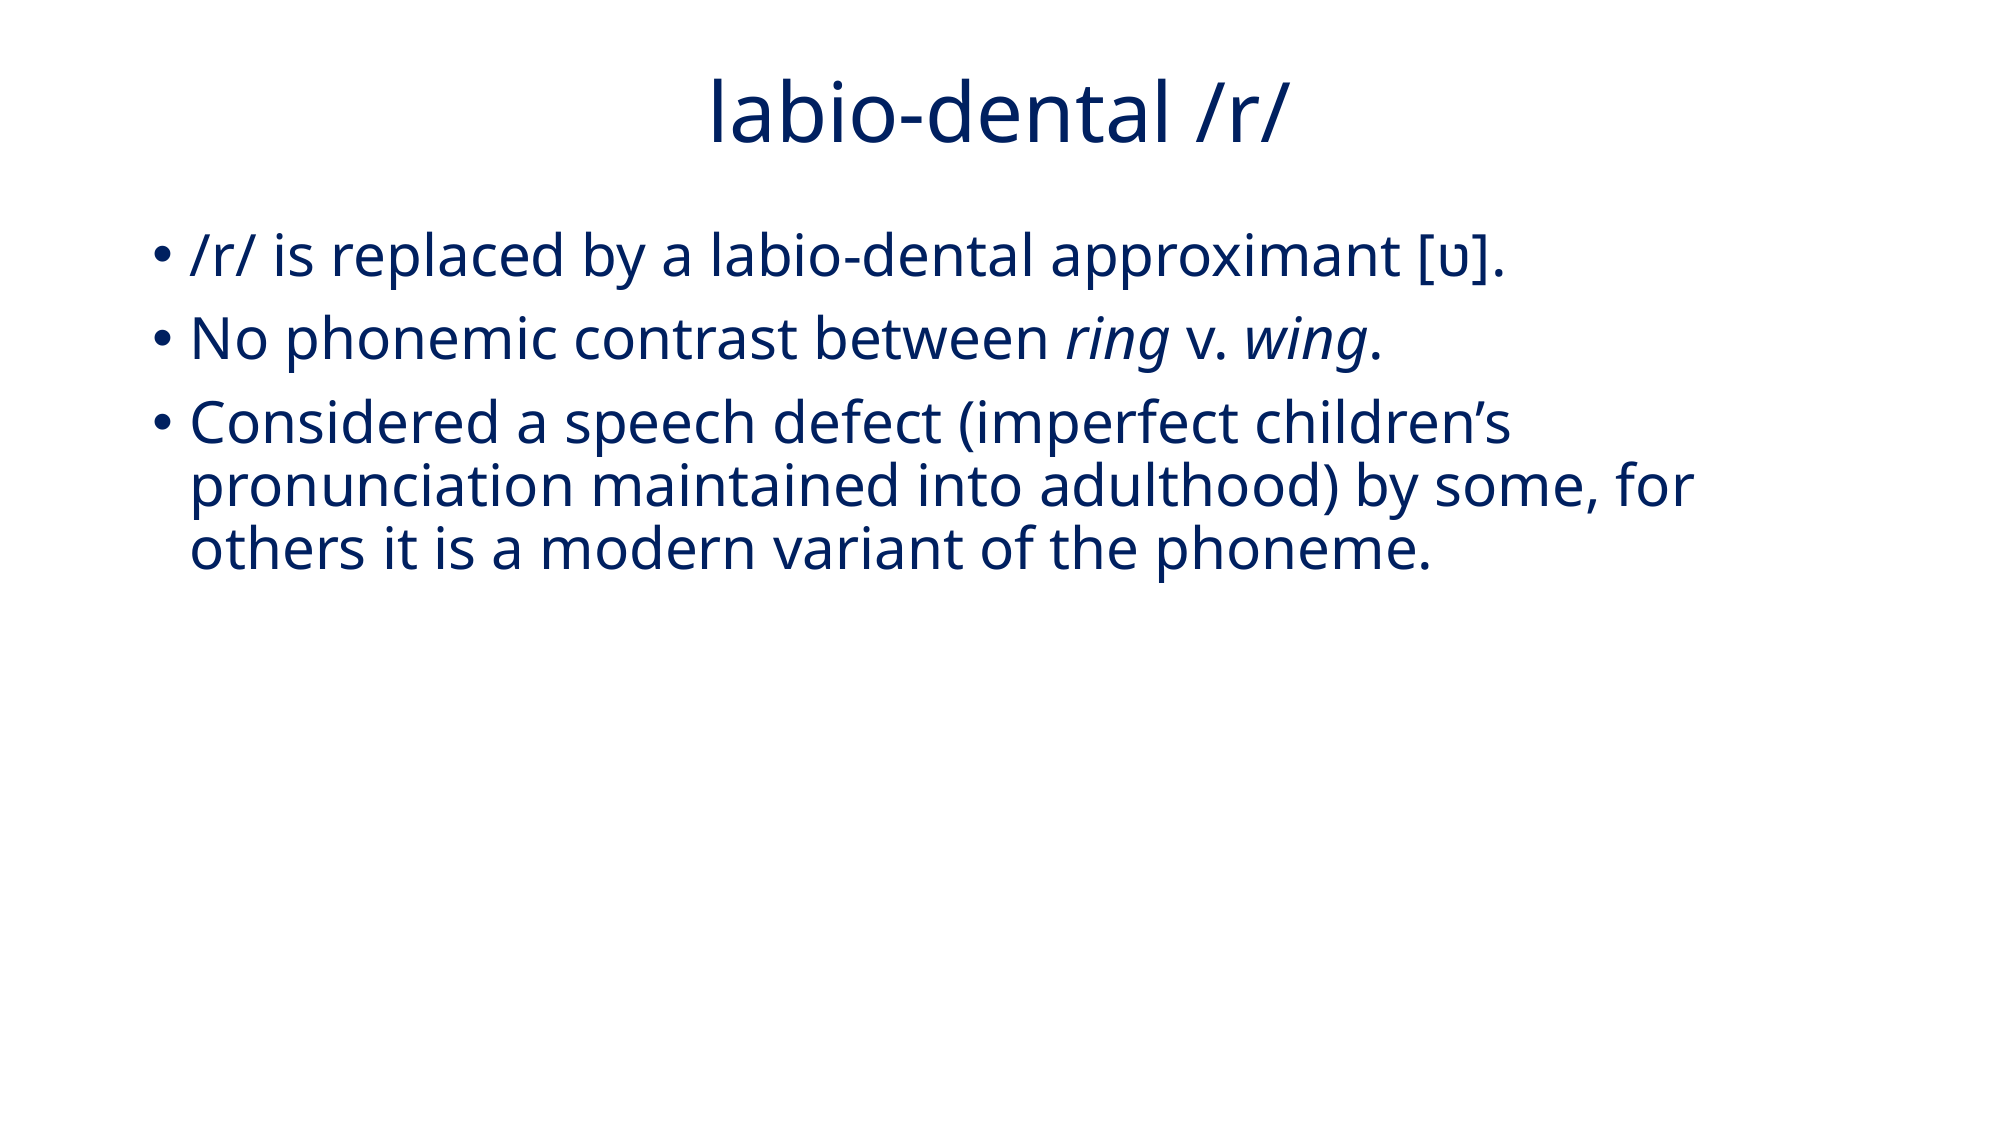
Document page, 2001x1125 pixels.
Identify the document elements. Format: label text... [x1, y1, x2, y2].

title labio-dental /r/ [137, 59, 1863, 171]
list /r/ is replaced by a labio-dental approximant [ʋ]. No phonemic contrast between ring v. wing. Considered a speech defect (imperfect children’s pronunciation maintained into adulthood) by some, for others it is a modern variant of the phoneme. [137, 218, 1863, 1014]
